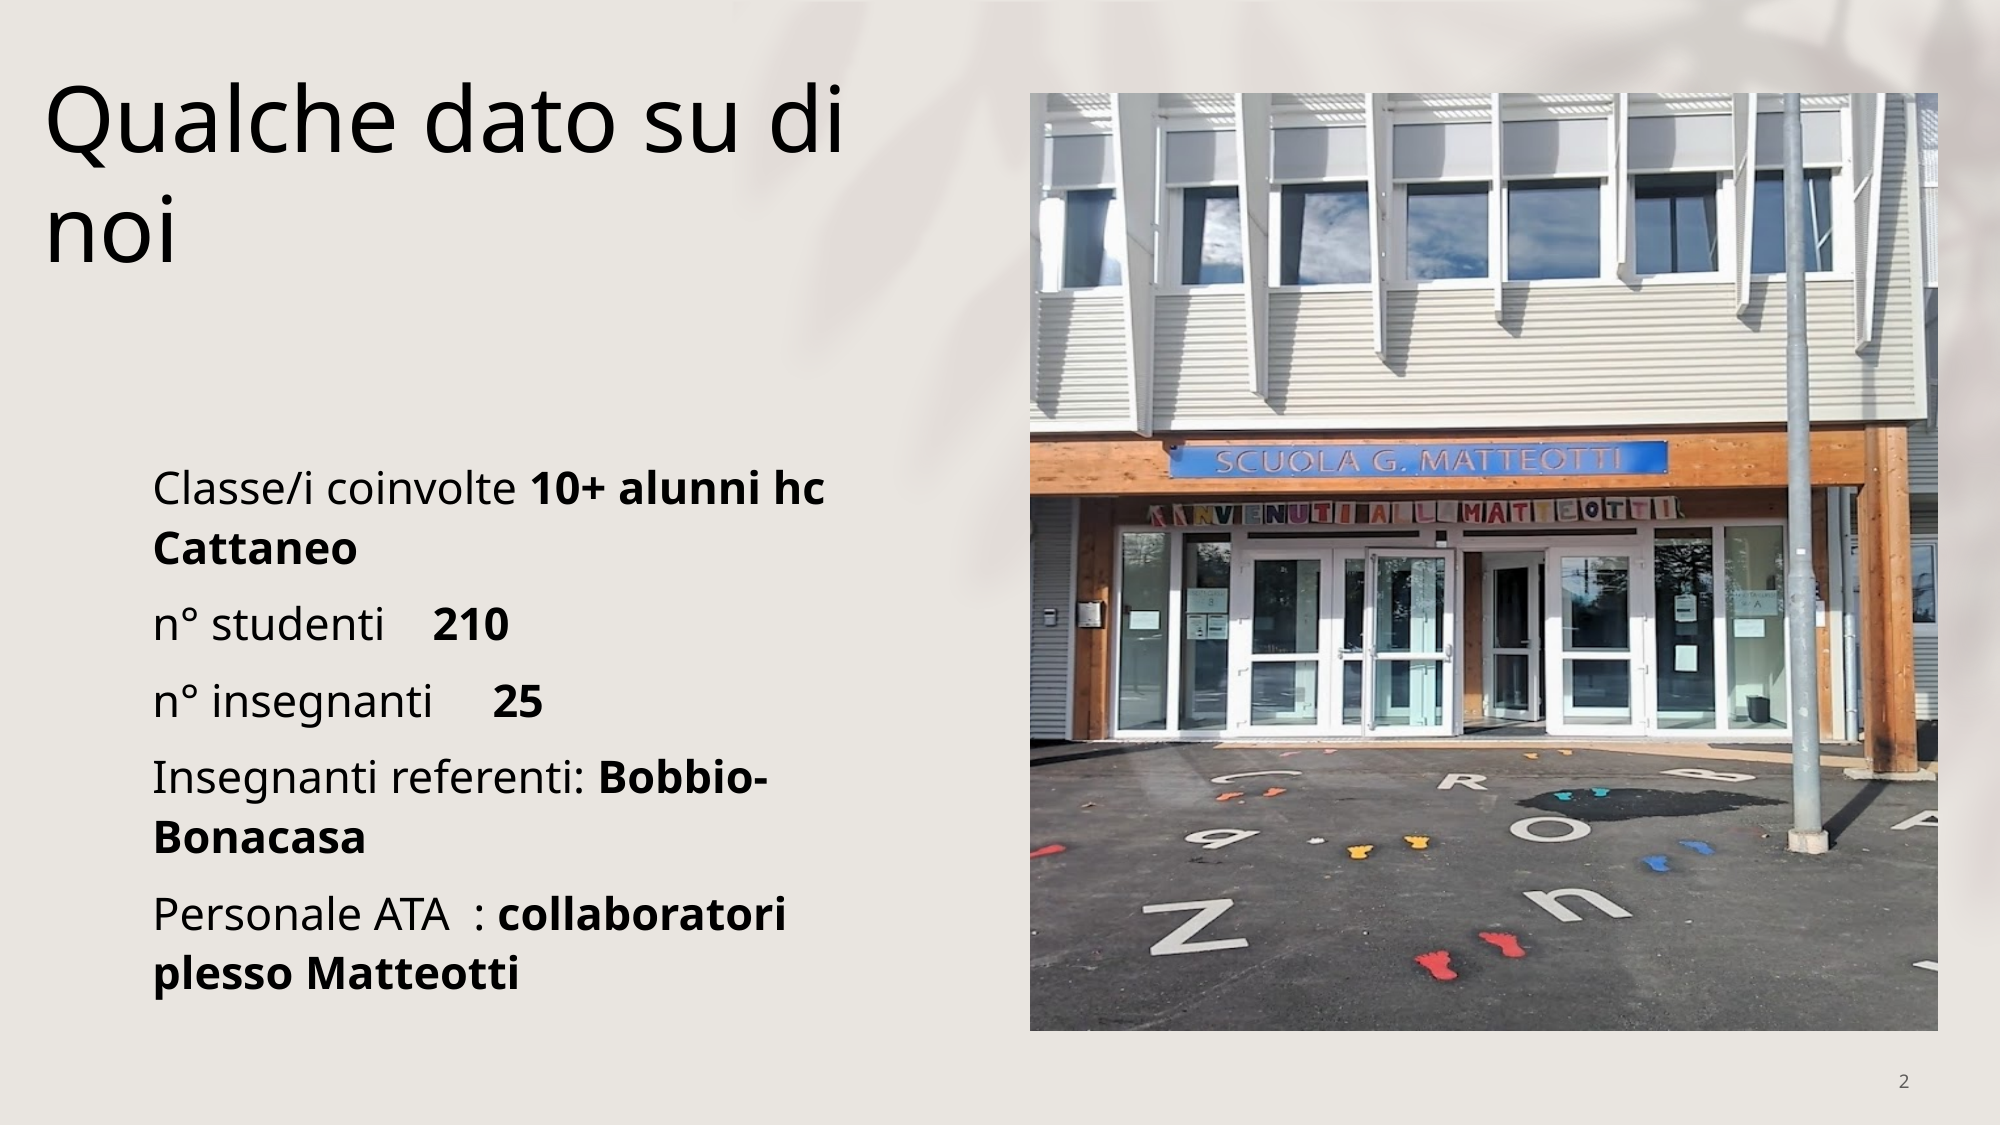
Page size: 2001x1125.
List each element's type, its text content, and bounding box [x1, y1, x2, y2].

title Qualche dato su di noi [28, 74, 950, 268]
slide_number 2 [1474, 1052, 1925, 1113]
list Classe/i coinvolte 10+ alunni hc Cattaneo n° studenti 210 n° insegnanti 25 Insegnanti referenti: Bobbio-Bonacasa Personale ATA : collaboratori plesso Matteotti [137, 446, 950, 1007]
picture [1030, 93, 1938, 1031]
